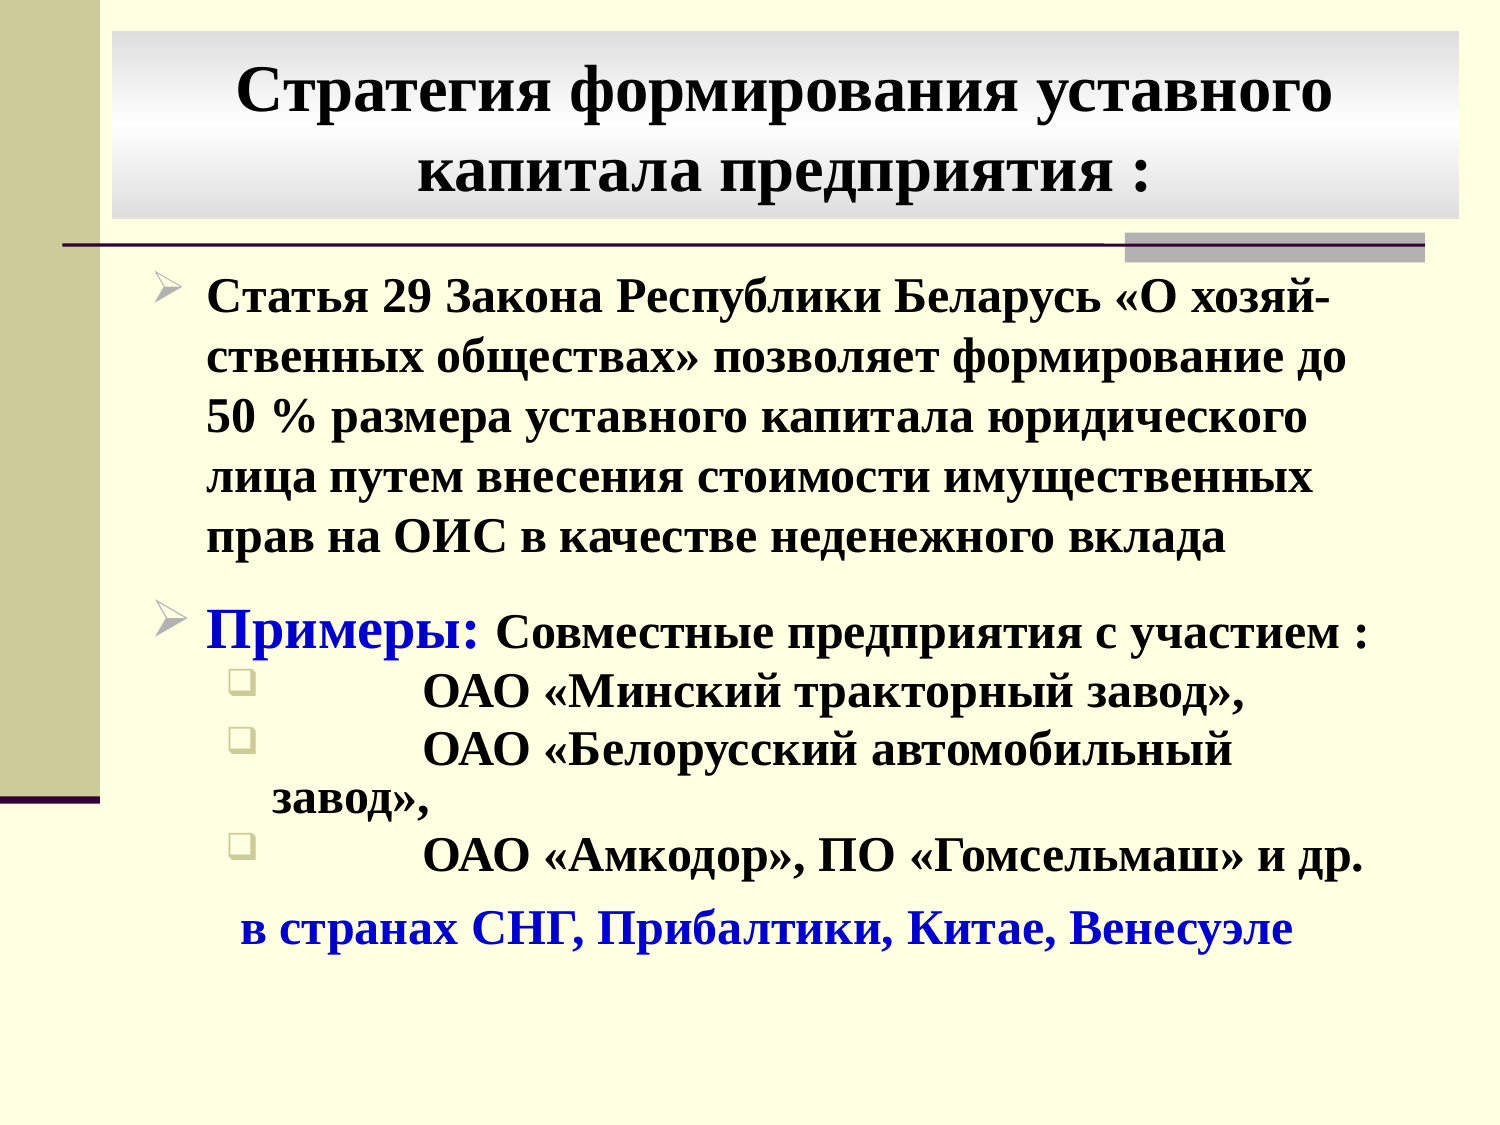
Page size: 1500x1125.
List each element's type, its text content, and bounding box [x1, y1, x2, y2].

list Cтатья 29 Закона Республики Беларусь «О хозяй-ственных обществах» позволяет формирование до 50 % размера уставного капитала юридического лица путем внесения стоимости имущественных прав на ОИС в качестве неденежного вклада Примеры: Совместные предприятия с участием : ОАО «Минский тракторный завод», ОАО «Белорусский автомобильный завод», ОАО «Амкодор», ПО «Гомсельмаш» и др. в странах СНГ, Прибалтики, Китае, Венесуэле [135, 255, 1412, 1059]
text_box Стратегия формирования уставного капитала предприятия : [112, 31, 1459, 219]
